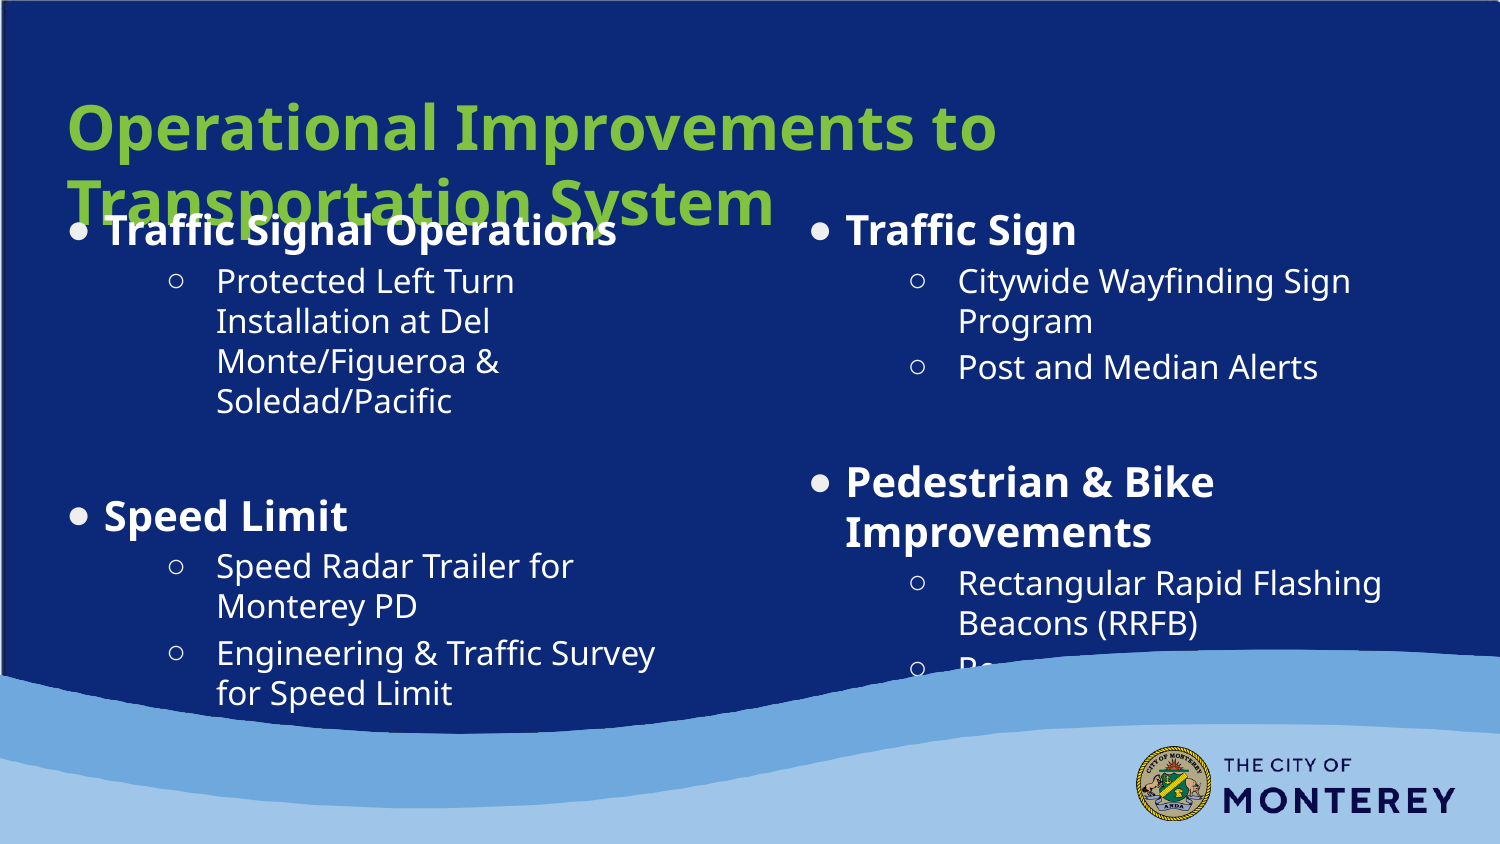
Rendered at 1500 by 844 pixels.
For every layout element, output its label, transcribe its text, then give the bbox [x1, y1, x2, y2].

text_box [0, 635, 1500, 844]
title Operational Improvements to Transportation System [51, 72, 1449, 167]
list Traffic Signal Operations Protected Left Turn Installation at Del Monte/Figueroa & Soledad/Pacific Speed Limit Speed Radar Trailer for Monterey PD Engineering & Traffic Survey for Speed Limit [51, 189, 708, 634]
picture [0, 0, 1500, 635]
list Traffic Sign Citywide Wayfinding Sign Program Post and Median Alerts Pedestrian & Bike Improvements Rectangular Rapid Flashing Beacons (RRFB) Recreational Trail Bike & Ped Counters [792, 189, 1449, 634]
